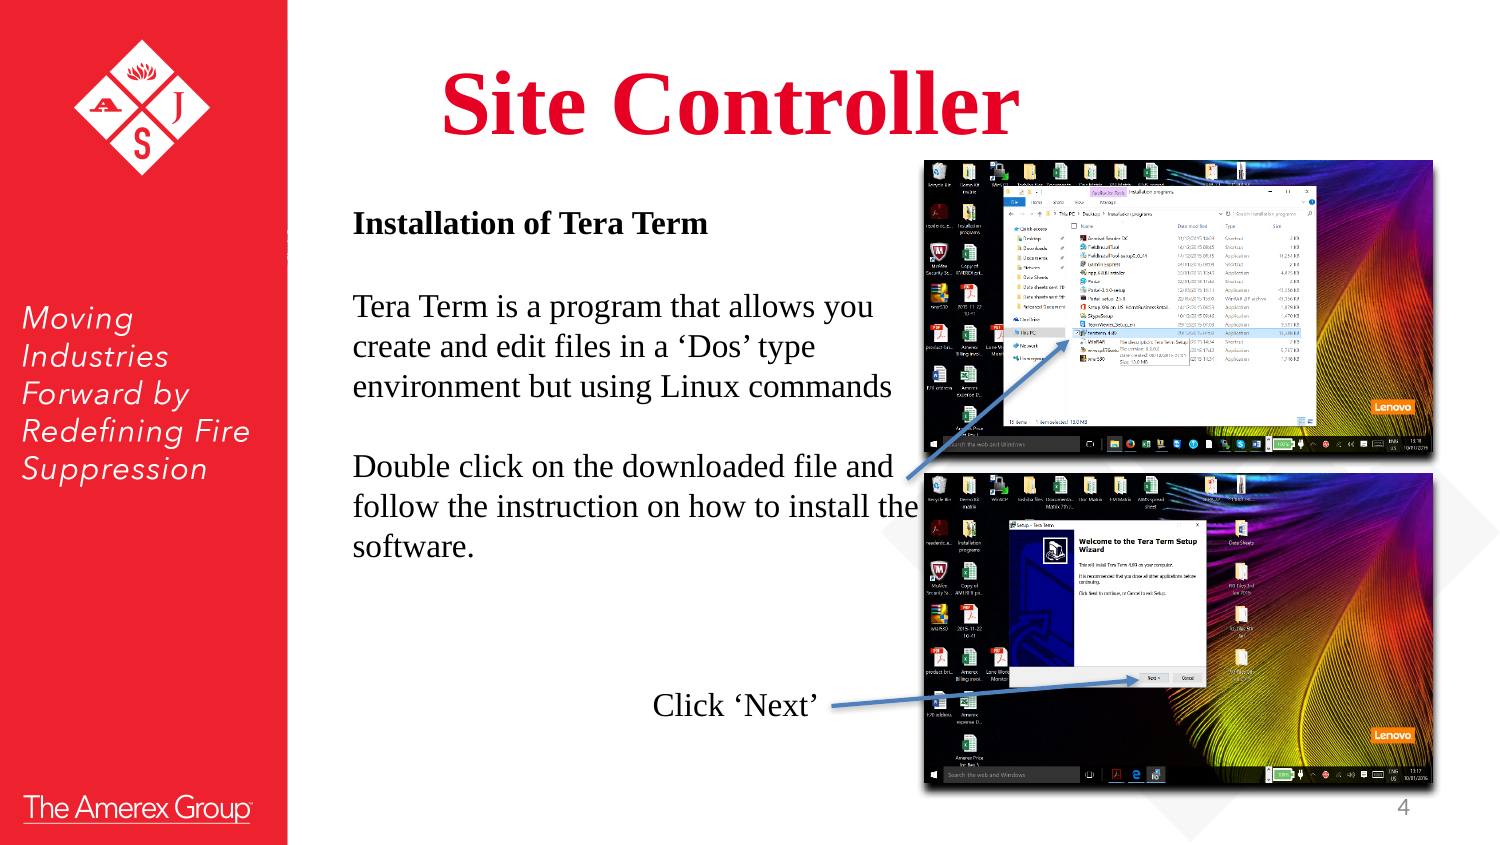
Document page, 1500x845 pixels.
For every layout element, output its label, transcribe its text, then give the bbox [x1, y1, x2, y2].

list Site Controller [425, 81, 1425, 161]
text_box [906, 339, 1070, 480]
slide_number 4 [1074, 799, 1425, 828]
text_box Installation of Tera Term Tera Term is a program that allows you create and edit files in a ‘Dos’ type environment but using Linux commands Double click on the downloaded file and follow the instruction on how to install the software. Click ‘Next’ [337, 191, 918, 731]
picture [0, 0, 1500, 845]
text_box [831, 679, 1140, 707]
